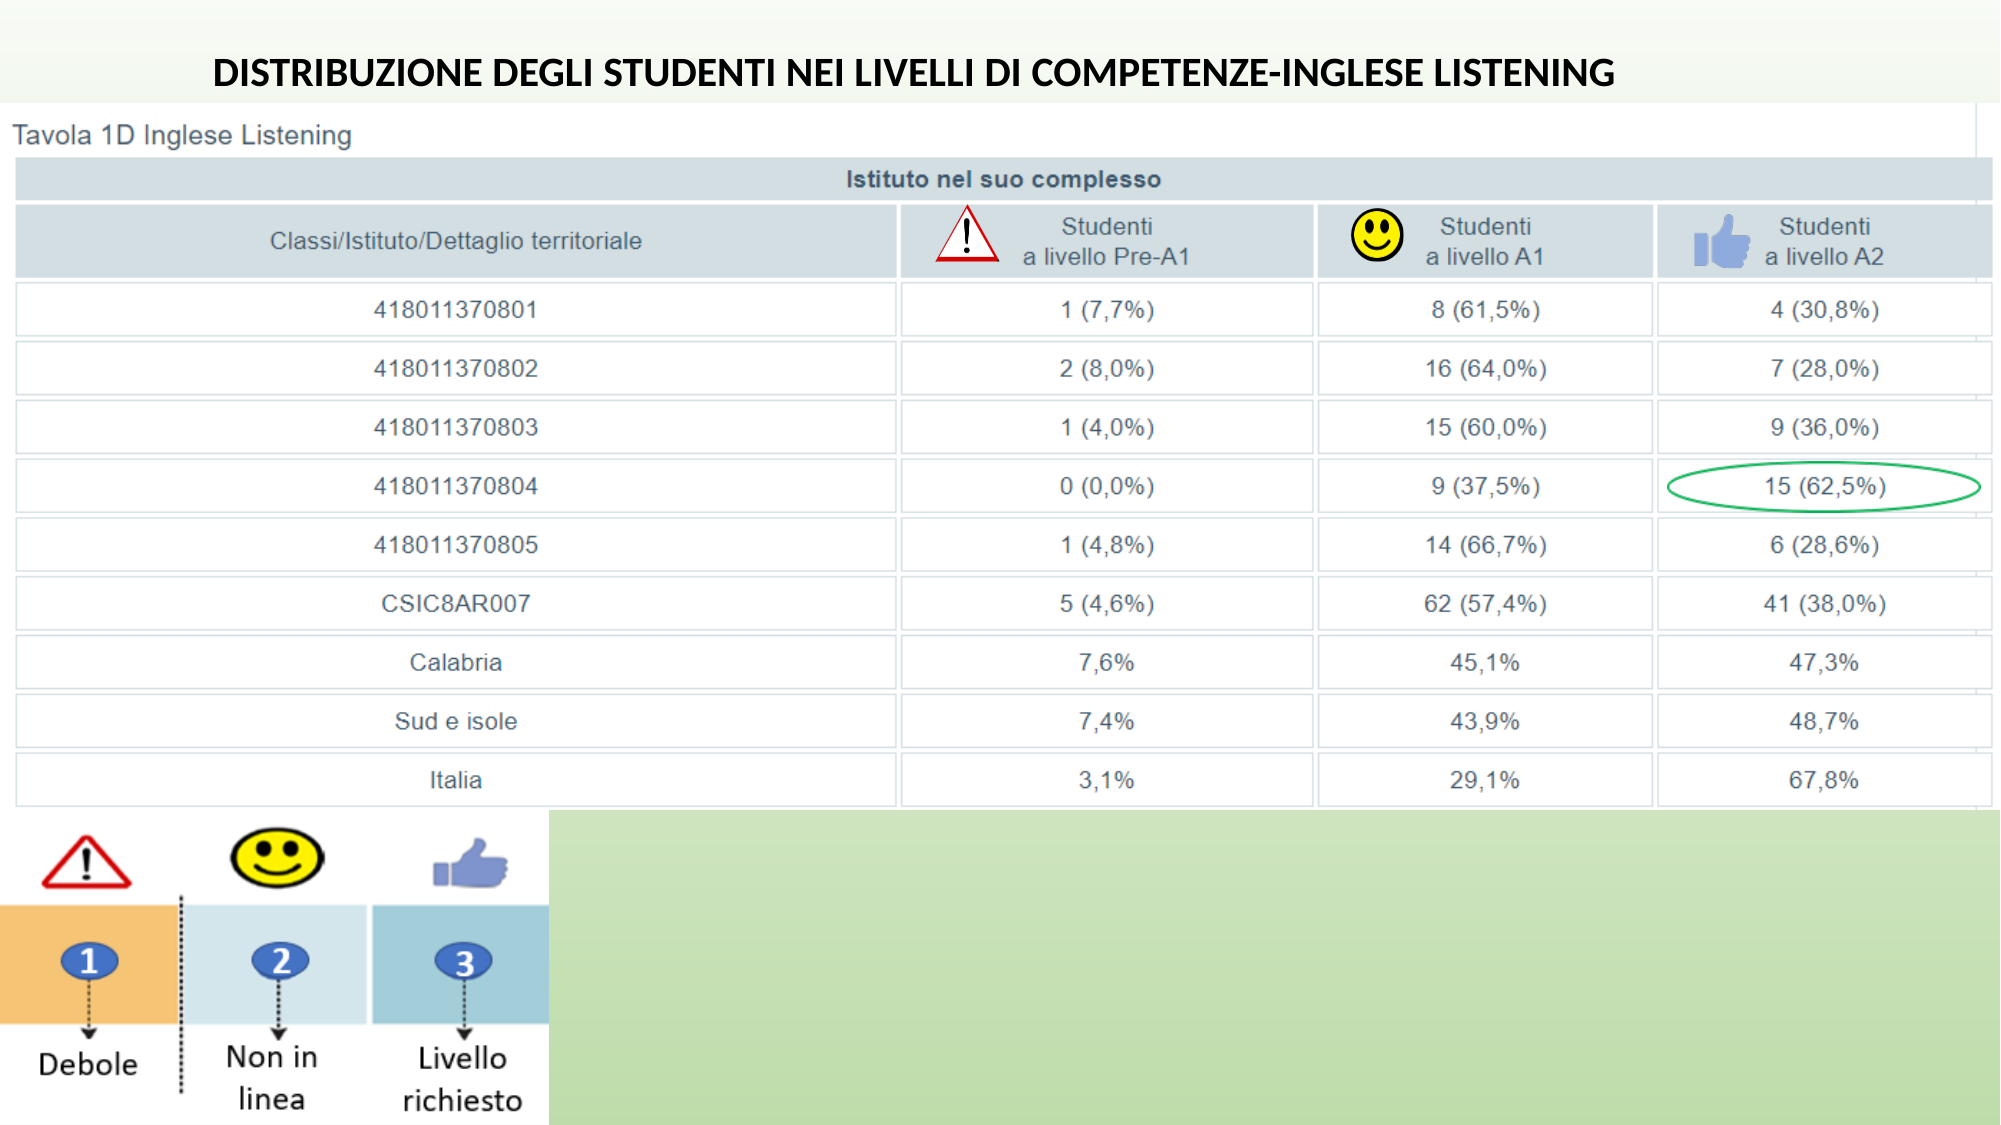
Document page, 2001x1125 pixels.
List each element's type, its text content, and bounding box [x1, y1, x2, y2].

picture [0, 103, 2000, 1125]
text_box DISTRIBUZIONE DEGLI STUDENTI NEI LIVELLI DI COMPETENZE-INGLESE LISTENING [198, 37, 1802, 103]
